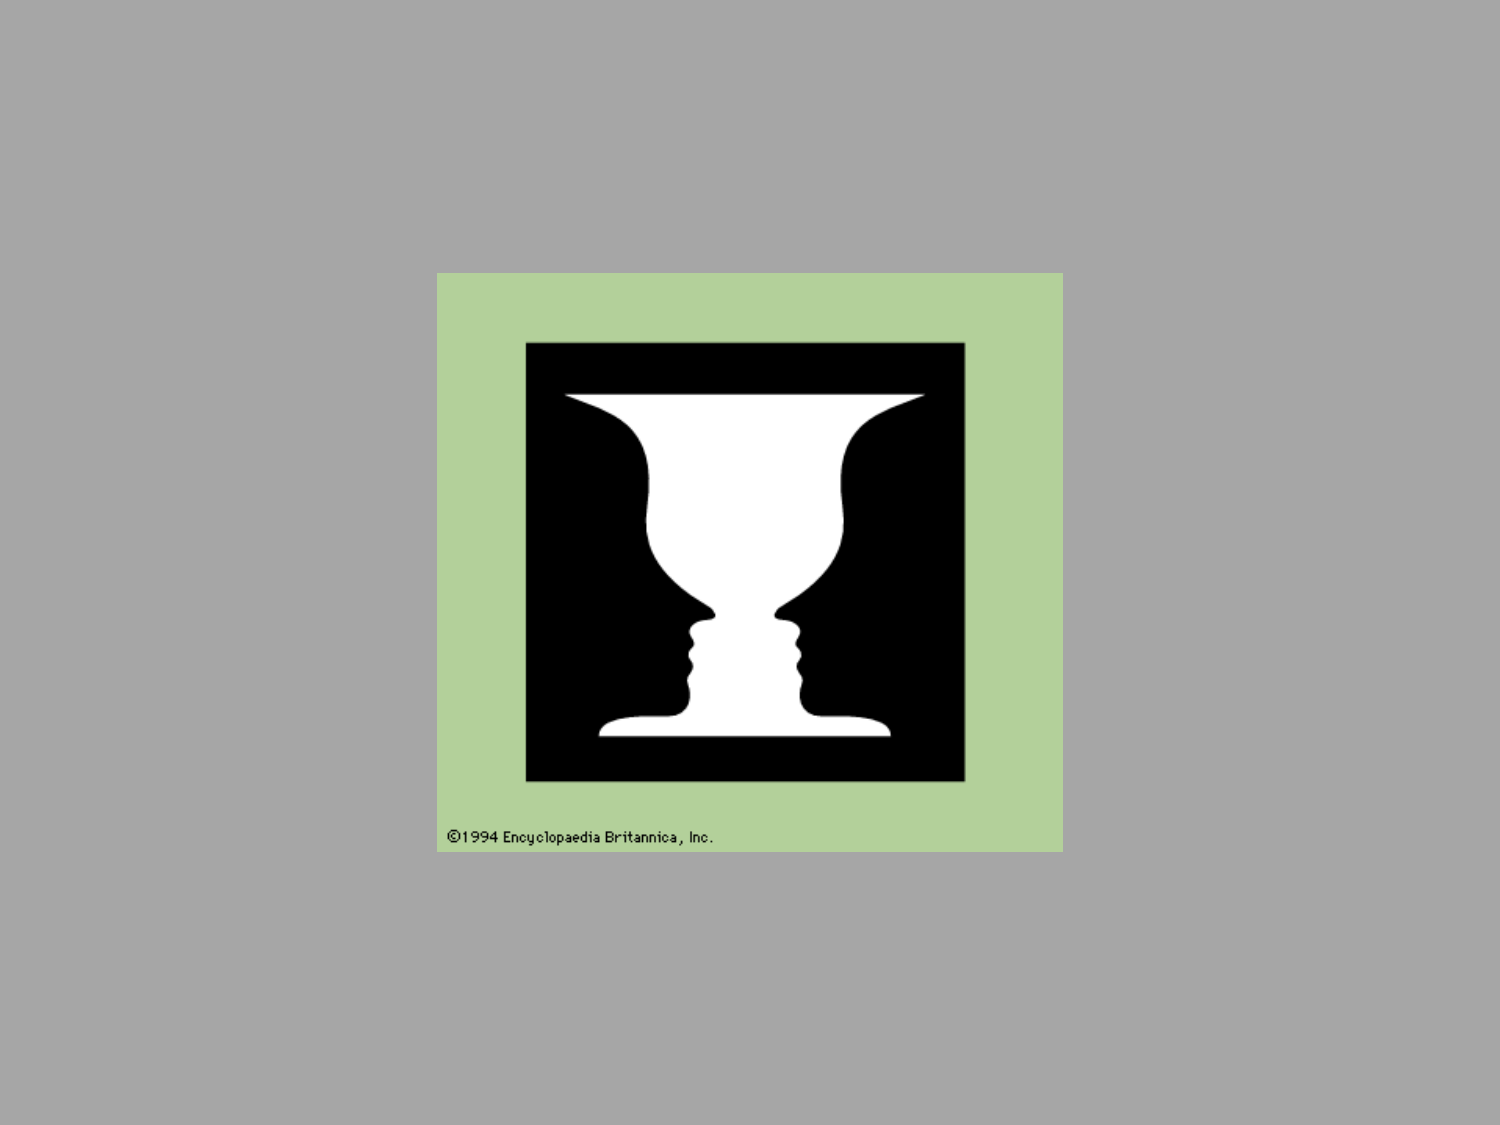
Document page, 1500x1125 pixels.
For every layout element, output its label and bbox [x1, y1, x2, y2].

picture [437, 273, 1063, 852]
